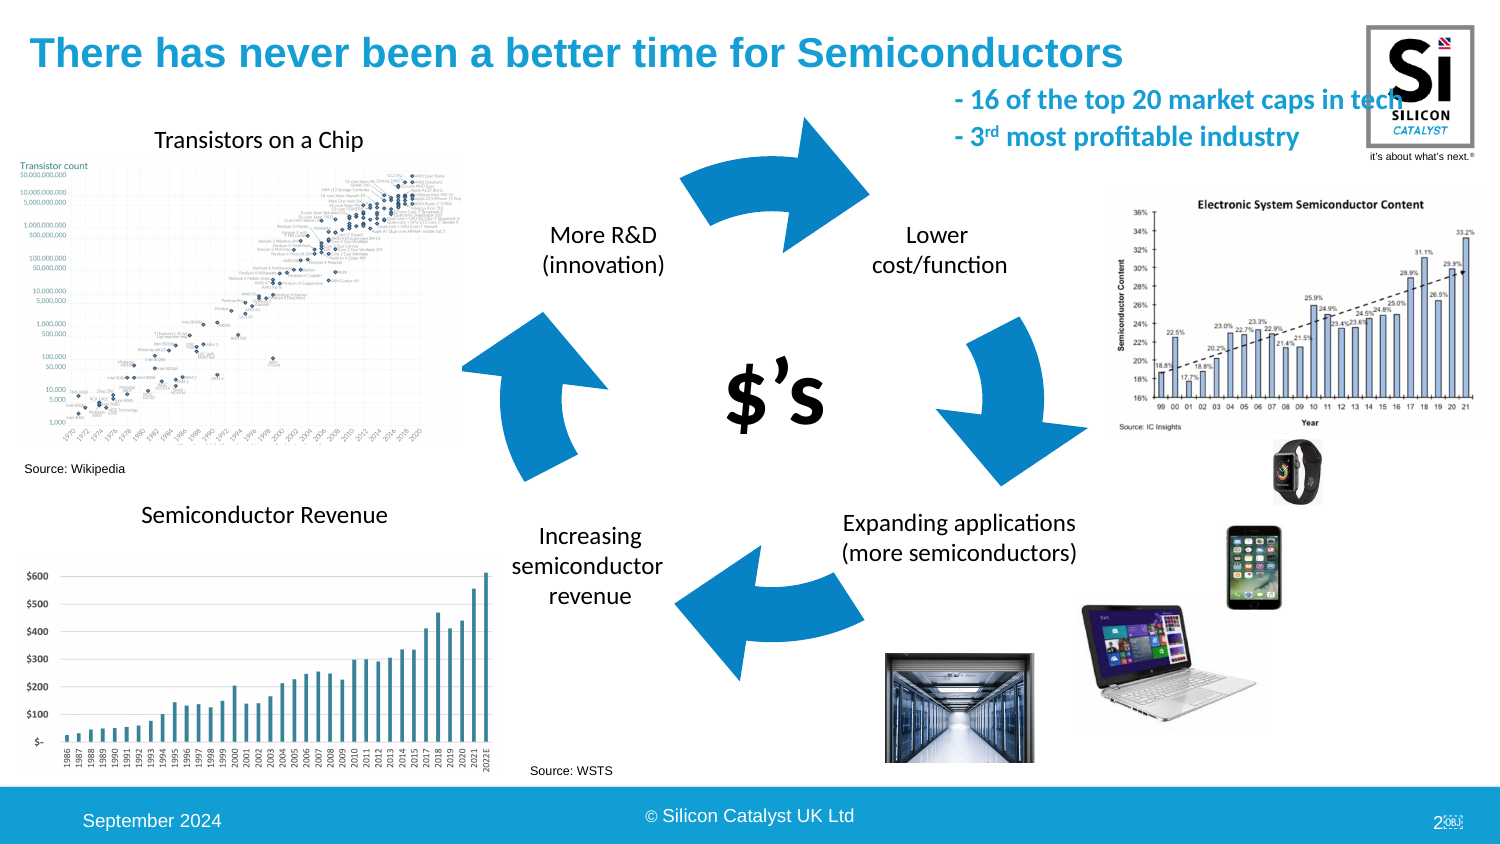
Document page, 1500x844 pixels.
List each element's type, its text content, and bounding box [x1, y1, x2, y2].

picture [1272, 439, 1324, 507]
text_box Transistors on a Chip [65, 117, 454, 158]
text_box Source: Wikipedia [0, 452, 164, 484]
picture [885, 653, 1035, 763]
picture [21, 553, 501, 777]
text_box Source: WSTS [496, 754, 661, 786]
picture [18, 159, 462, 445]
text_box - 16 of the top 20 market caps in tech - 3rd most profitable industry [789, 64, 1500, 160]
picture [1387, 22, 1478, 64]
picture [1075, 523, 1285, 732]
text_box Semiconductor Revenue [71, 493, 459, 535]
list There has never been a better time for Semiconductors [21, 18, 1387, 87]
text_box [499, 155, 1110, 643]
picture [1106, 188, 1481, 435]
